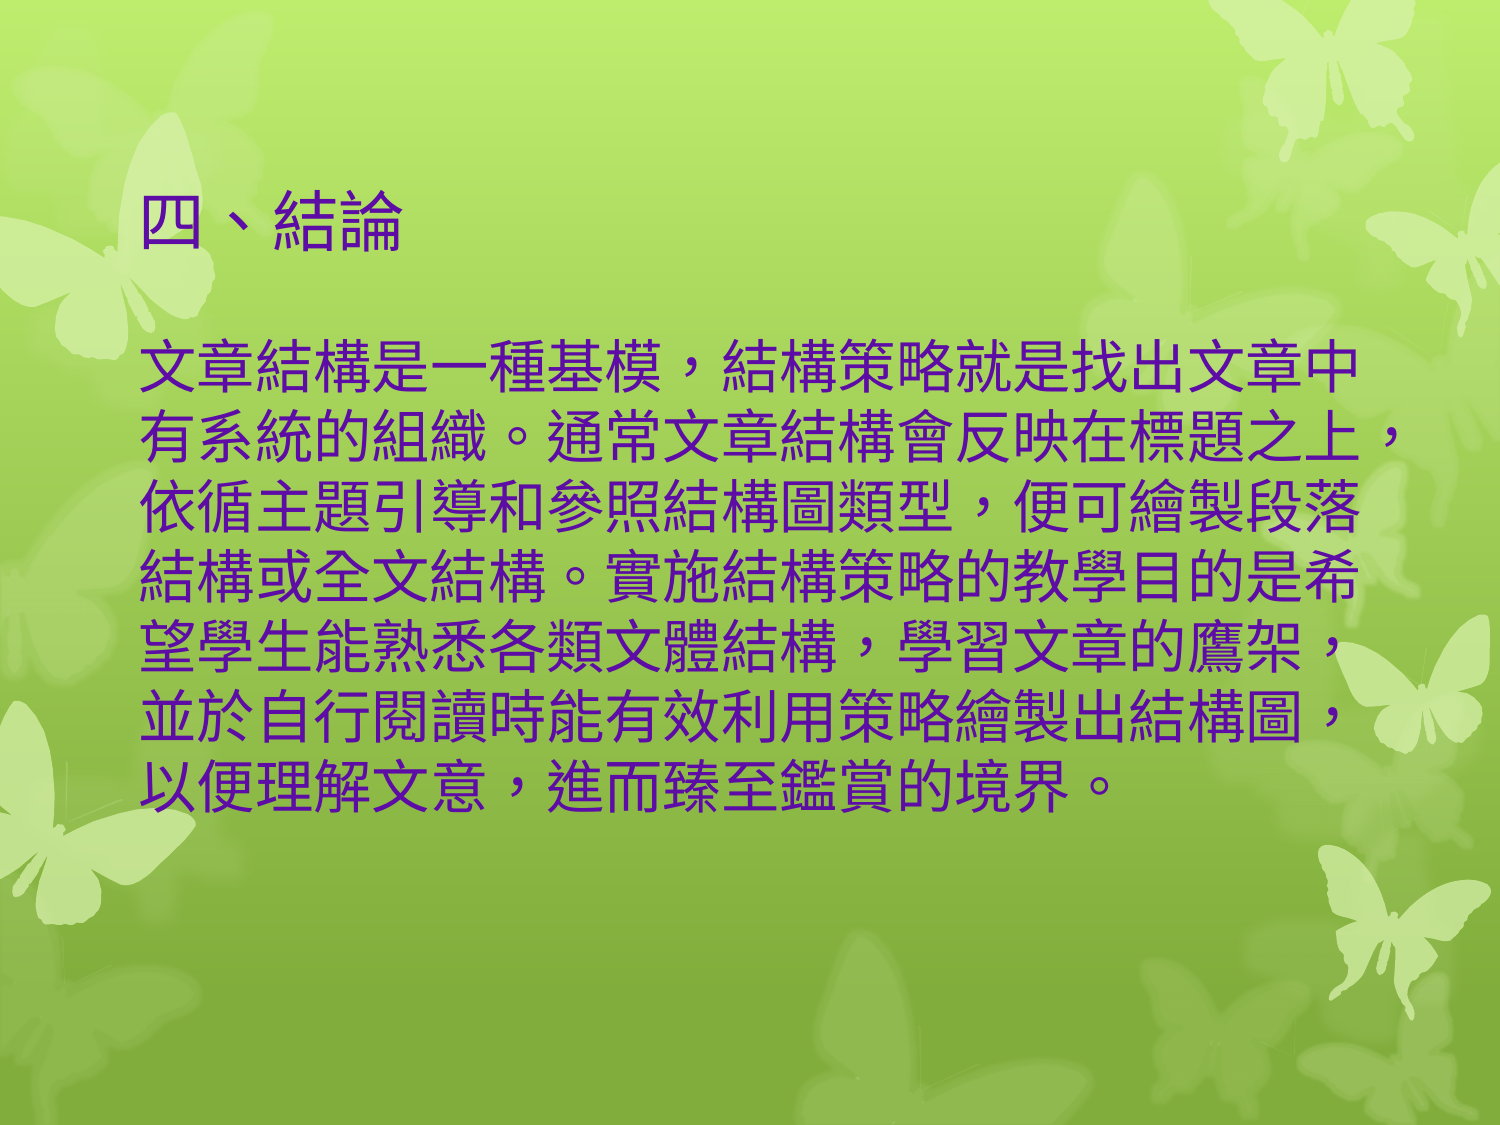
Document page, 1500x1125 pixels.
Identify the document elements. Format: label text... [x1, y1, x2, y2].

text_box 四、結論 文章結構是一種基模，結構策略就是找出文章中有系統的組織。通常文章結構會反映在標題之上，依循主題引導和參照結構圖類型，便可繪製段落結構或全文結構。實施結構策略的教學目的是希望學生能熟悉各類文體結構，學習文章的鷹架，並於自行閱讀時能有效利用策略繪製出結構圖，以便理解文意，進而臻至鑑賞的境界。 [123, 172, 1400, 828]
